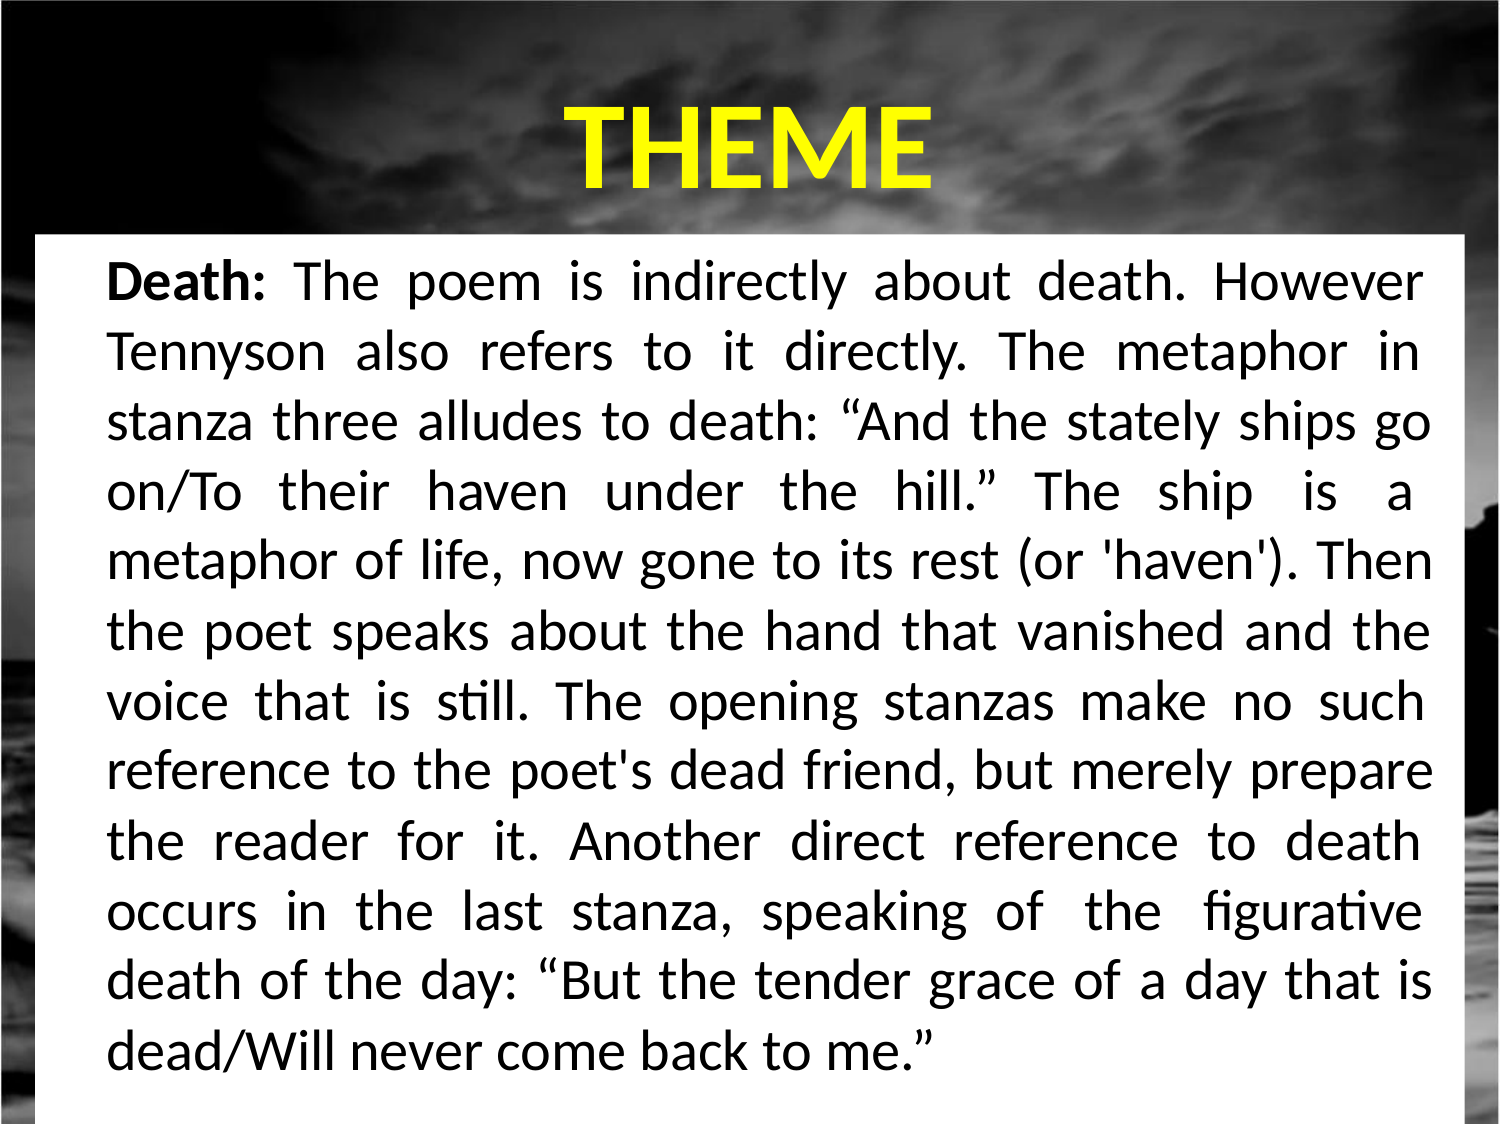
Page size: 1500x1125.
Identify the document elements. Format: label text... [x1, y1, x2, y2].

title THEME [561, 61, 938, 234]
text_box Death: The poem is indirectly about death. However Tennyson also refers to it directly. The metaphor in stanza three alludes to death: “And the stately ships go on/To their haven under the hill.” The ship is a metaphor of life, now gone to its rest (or 'haven'). Then the poet speaks about the hand that vanished and the voice that is still. The opening stanzas make no such reference to the poet's dead friend, but merely prepare the reader for it. Another direct reference to death occurs in the last stanza, speaking of the figurative death of the day: “But the tender grace of a day that is dead/Will never come back to me.” [104, 239, 1452, 1082]
picture [0, 0, 1500, 1124]
text_box [35, 234, 1465, 1125]
